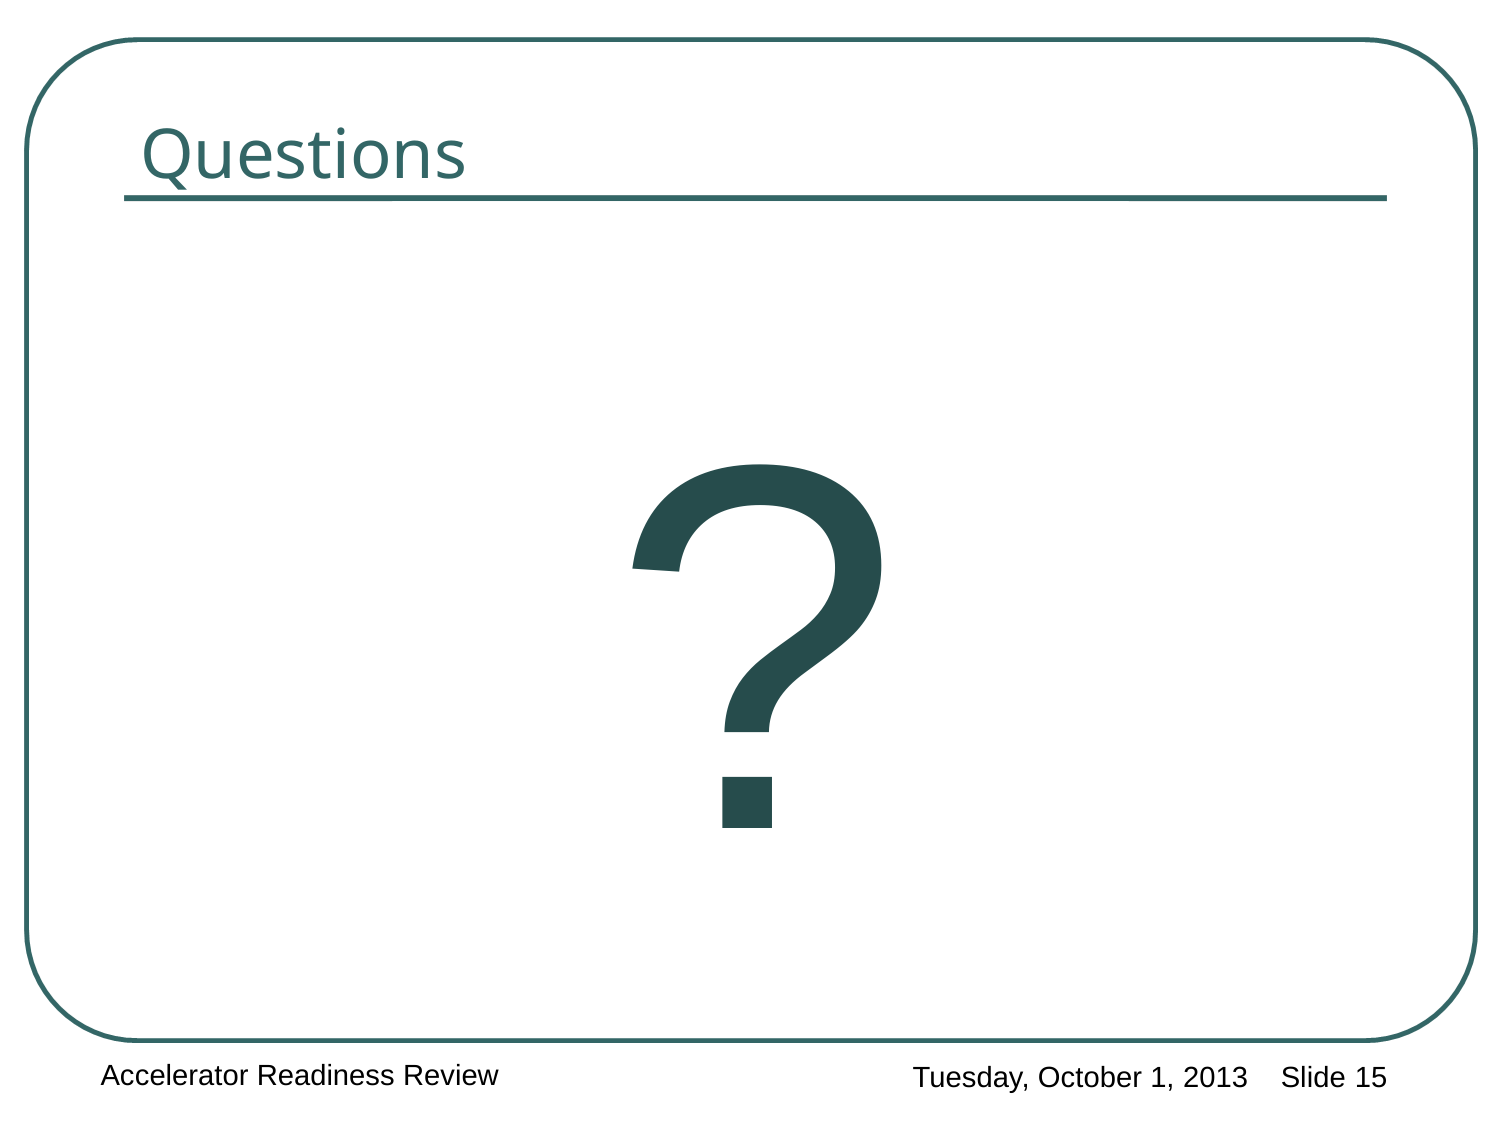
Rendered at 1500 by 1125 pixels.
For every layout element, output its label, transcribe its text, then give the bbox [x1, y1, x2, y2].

text_box Tuesday, October 1, 2013 Slide 15 [862, 1051, 1438, 1125]
picture [24, 37, 1478, 1043]
slide_number Accelerator Readiness Review [75, 1048, 525, 1124]
text_box ? [124, 299, 1388, 938]
title Questions [125, 87, 1391, 200]
